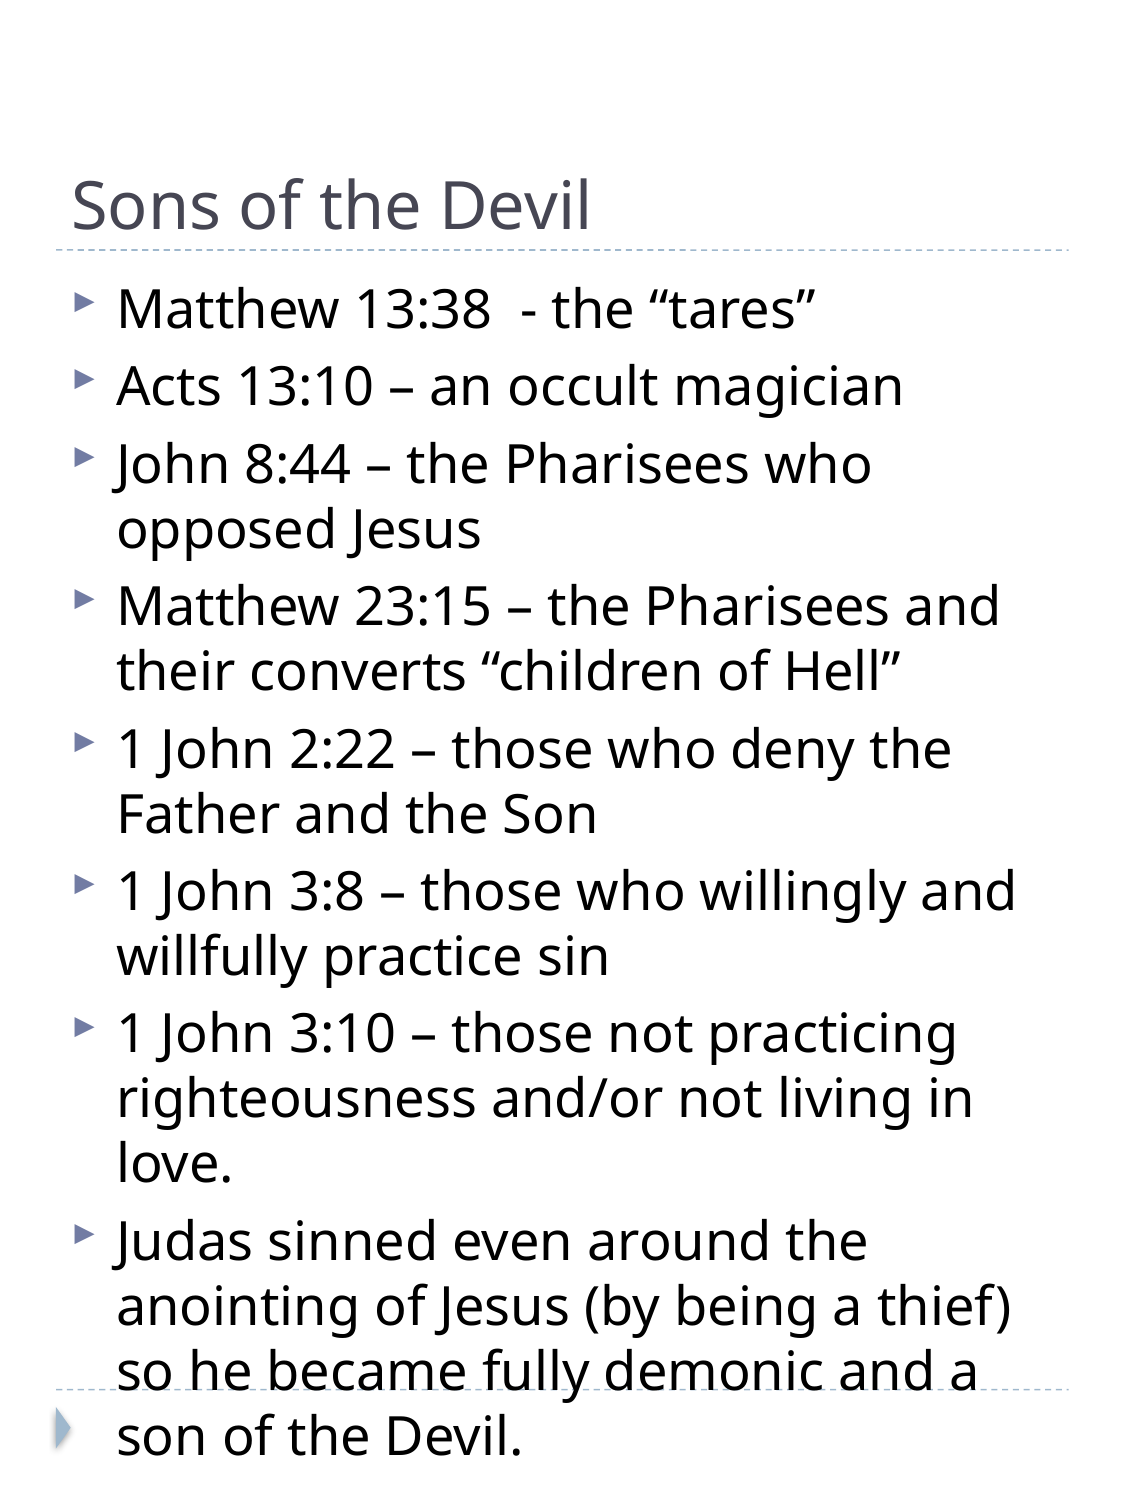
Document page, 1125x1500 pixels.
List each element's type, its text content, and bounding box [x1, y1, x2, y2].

title Sons of the Devil [56, 33, 1069, 250]
list Matthew 13:38 - the “tares” Acts 13:10 – an occult magician John 8:44 – the Pharisees who opposed Jesus Matthew 23:15 – the Pharisees and their converts “children of Hell” 1 John 2:22 – those who deny the Father and the Son 1 John 3:8 – those who willingly and willfully practice sin 1 John 3:10 – those not practicing righteousness and/or not living in love. Judas sinned even around the anointing of Jesus (by being a thief) so he became fully demonic and a son of the Devil. [56, 266, 1069, 1347]
